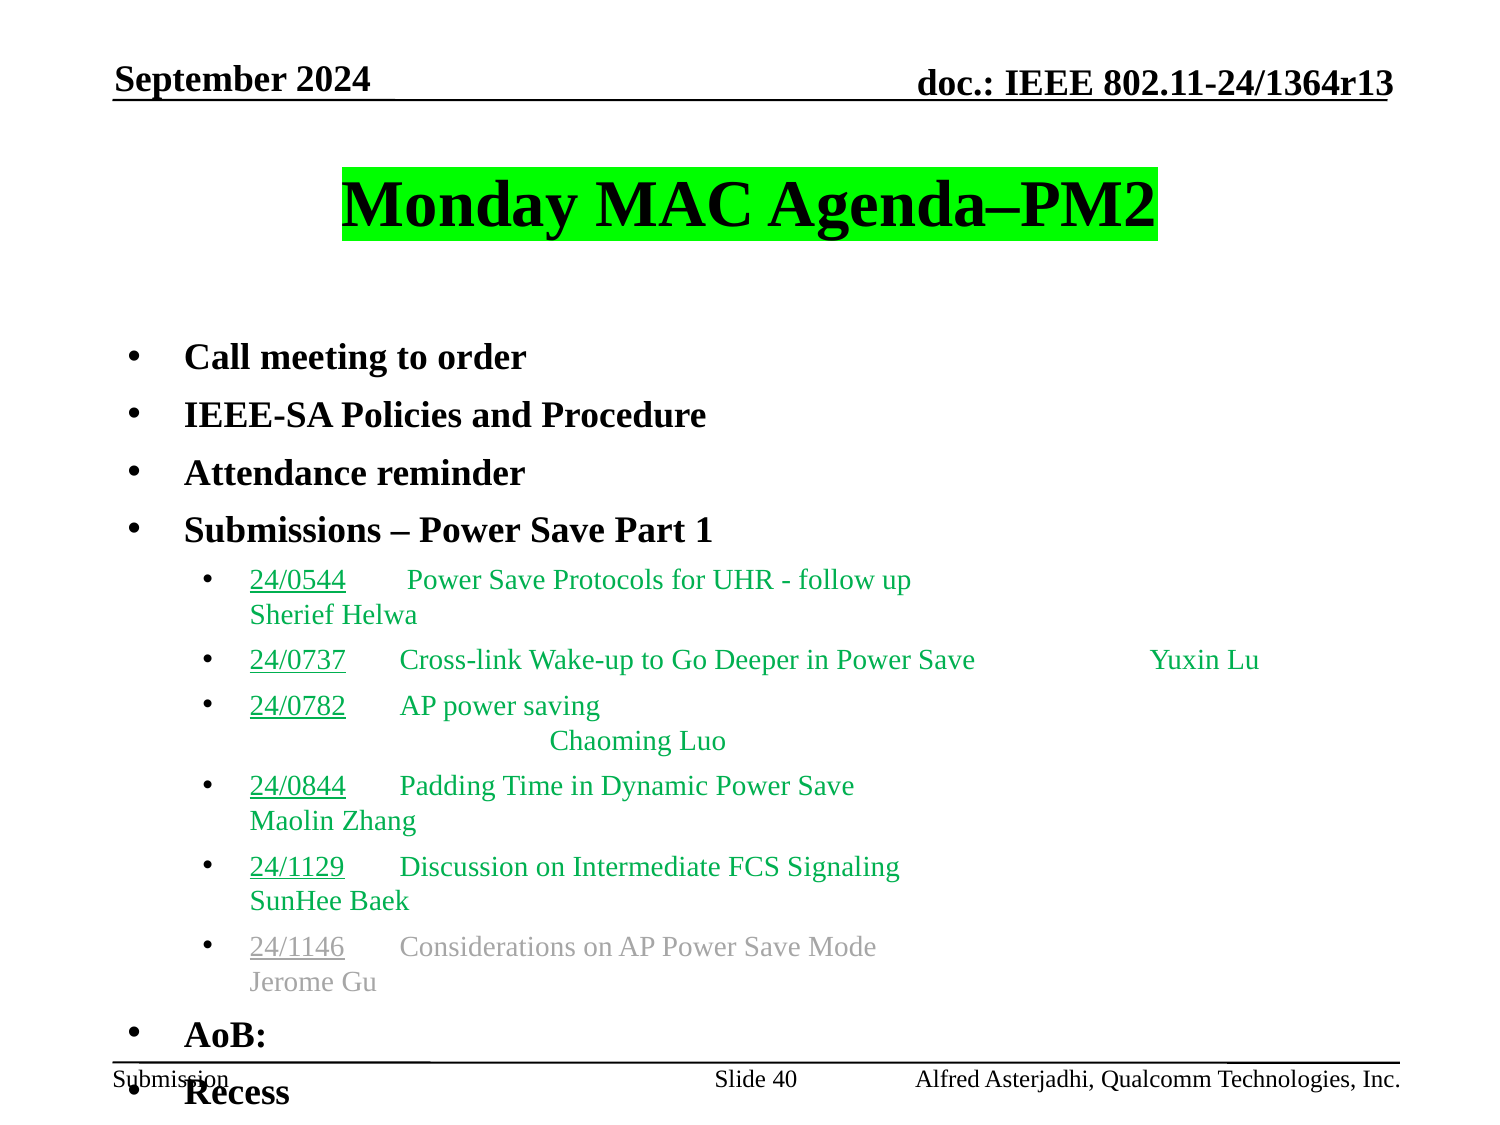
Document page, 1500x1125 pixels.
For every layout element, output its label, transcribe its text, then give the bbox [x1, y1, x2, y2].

list Call meeting to order IEEE-SA Policies and Procedure Attendance reminder Submissions – Power Save Part 1 24/0544 Power Save Protocols for UHR - follow up Sherief Helwa 24/0737 Cross-link Wake-up to Go Deeper in Power Save Yuxin Lu 24/0782 AP power saving Chaoming Luo 24/0844 Padding Time in Dynamic Power Save Maolin Zhang 24/1129 Discussion on Intermediate FCS Signaling SunHee Baek 24/1146 Considerations on AP Power Save Mode Jerome Gu AoB: Recess [112, 324, 1388, 1063]
title Monday MAC Agenda–PM2 [112, 112, 1388, 288]
footer Alfred Asterjadhi, Qualcomm Technologies, Inc. [878, 1061, 1402, 1093]
slide_number Slide 40 [712, 1061, 800, 1123]
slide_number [114, 54, 423, 100]
